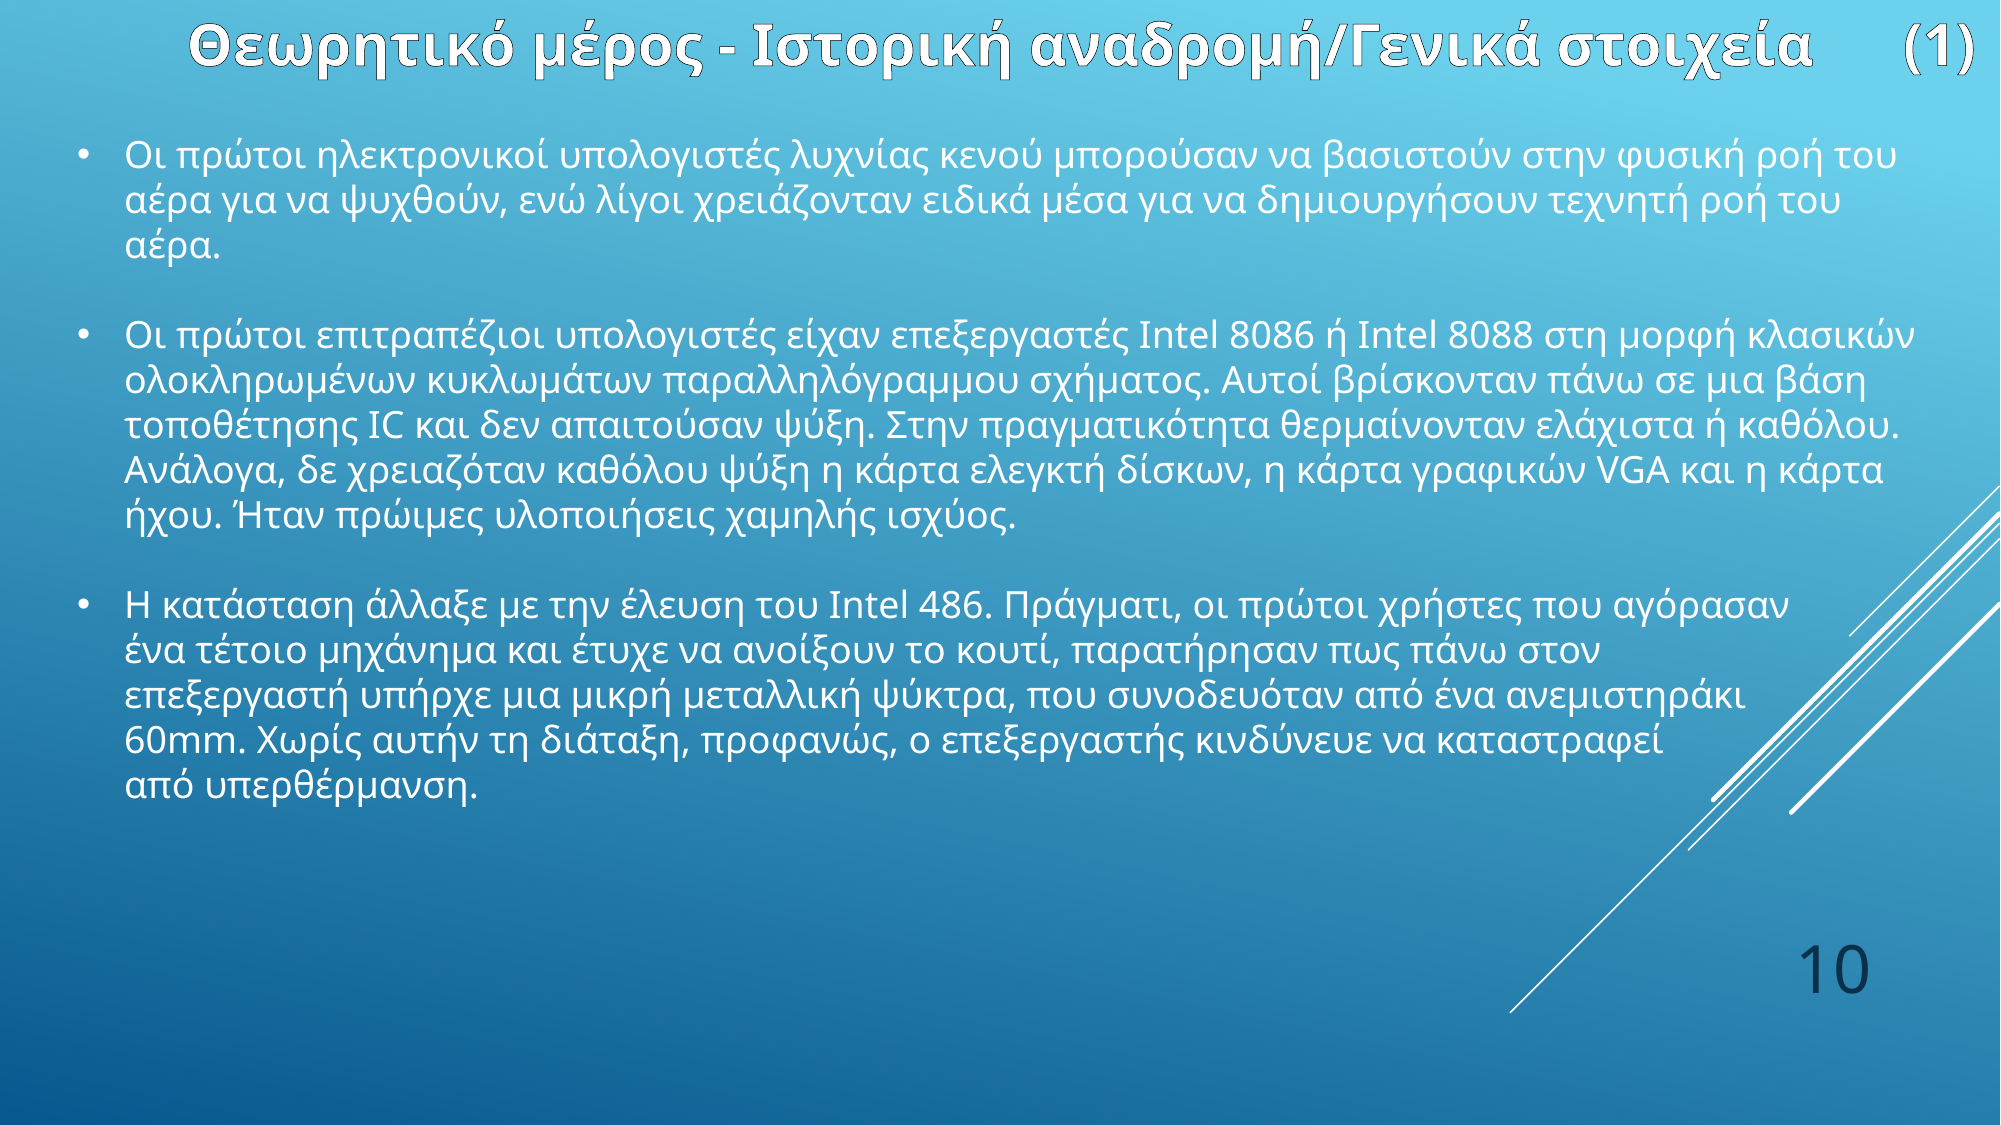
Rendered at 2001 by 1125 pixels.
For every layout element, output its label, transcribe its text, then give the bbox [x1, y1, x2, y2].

slide_number 10 [1700, 915, 1888, 1025]
text_box Θεωρητικό μέρος - Ιστορική αναδρομή/Γενικά στοιχεία [171, 0, 1829, 85]
text_box (1) [1888, 0, 2000, 85]
text_box Οι πρώτοι ηλεκτρονικοί υπολογιστές λυχνίας κενού μπορούσαν να βασιστούν στην φυσική ροή του αέρα για να ψυχθούν, ενώ λίγοι χρειάζονταν ειδικά μέσα για να δημιουργήσουν τεχνητή ροή του αέρα. Οι πρώτοι επιτραπέζιοι υπολογιστές είχαν επεξεργαστές Intel 8086 ή Intel 8088 στη μορφή κλασικών ολοκληρωμένων κυκλωμάτων παραλληλόγραμμου σχήματος. Αυτοί βρίσκονταν πάνω σε μια βάση τοποθέτησης IC και δεν απαιτούσαν ψύξη. Στην πραγματικότητα θερμαίνονταν ελάχιστα ή καθόλου. Ανάλογα, δε χρειαζόταν καθόλου ψύξη η κάρτα ελεγκτή δίσκων, η κάρτα γραφικών VGA και η κάρτα ήχου. Ήταν πρώιμες υλοποιήσεις χαμηλής ισχύος. Η κατάσταση άλλαξε με την έλευση του Intel 486. Πράγματι, οι πρώτοι χρήστες που αγόρασαν ένα τέτοιο μηχάνημα και έτυχε να ανοίξουν το κουτί, παρατήρησαν πως πάνω στον επεξεργαστή υπήρχε μια μικρή μεταλλική ψύκτρα, που συνοδευόταν από ένα ανεμιστηράκι 60mm. Χωρίς αυτήν τη διάταξη, προφανώς, ο επεξεργαστής κινδύνευε να καταστραφεί από υπερθέρμανση. [62, 123, 1938, 814]
